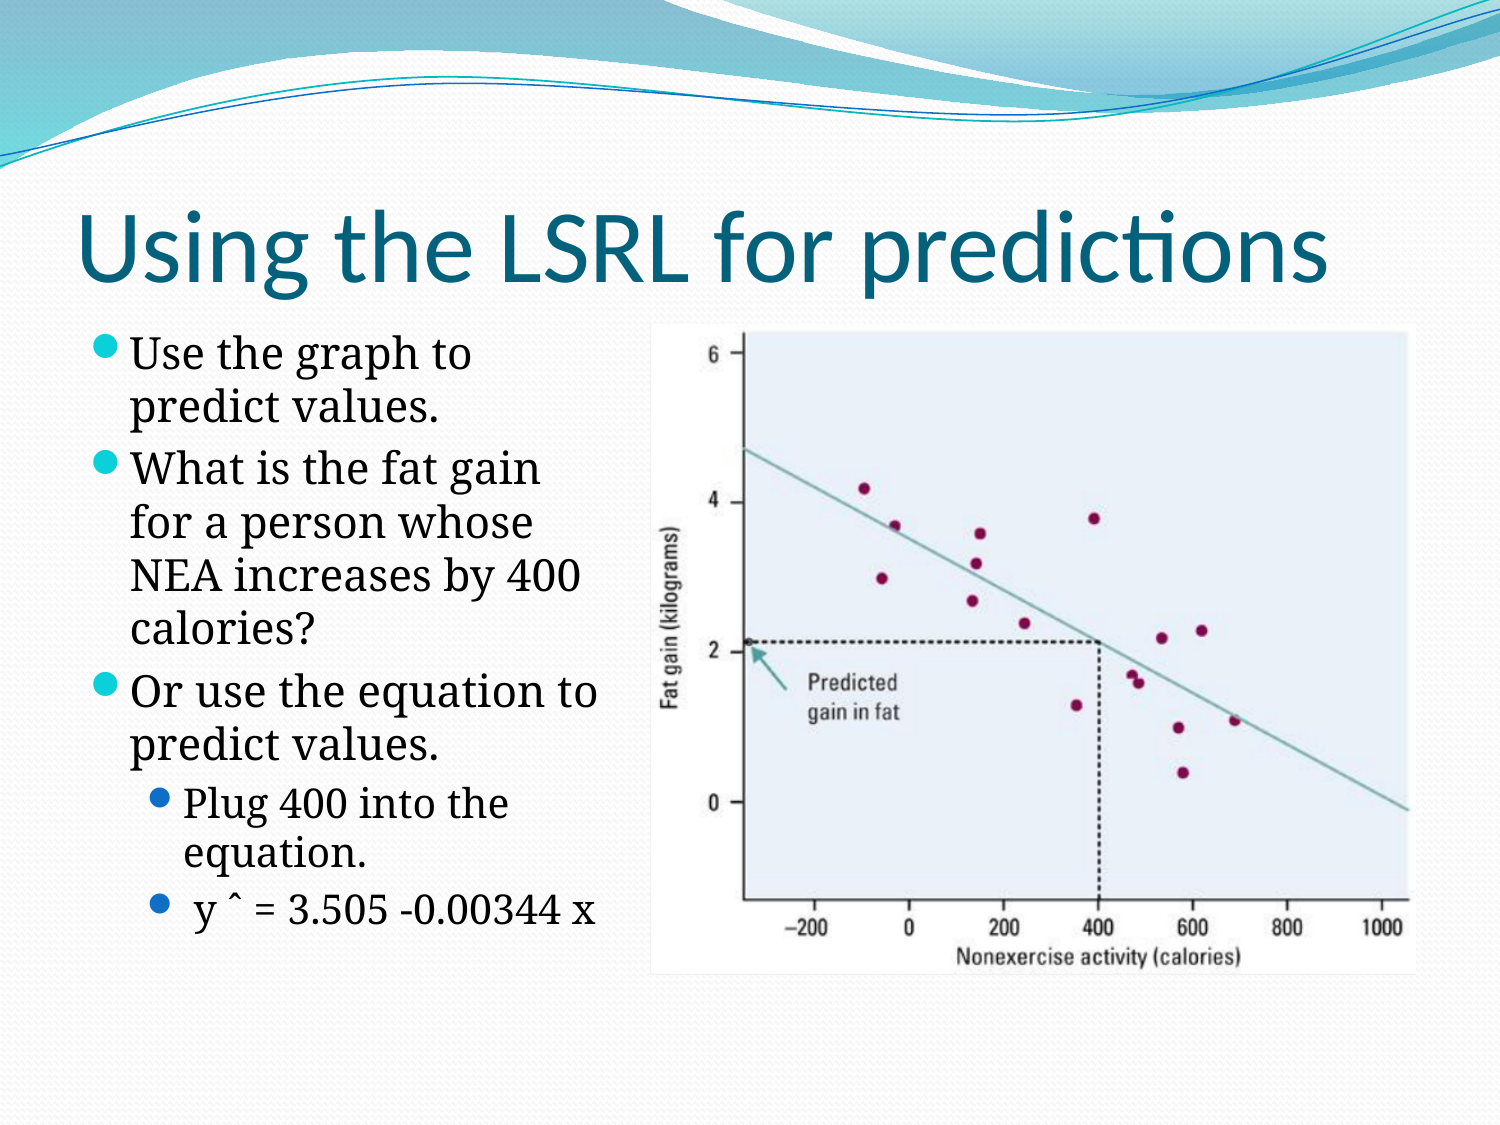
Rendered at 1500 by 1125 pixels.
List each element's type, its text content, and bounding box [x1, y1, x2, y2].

title Using the LSRL for predictions [75, 115, 1425, 303]
list Use the graph to predict values. What is the fat gain for a person whose NEA increases by 400 calories? Or use the equation to predict values. Plug 400 into the equation. y ˆ = 3.505 -0.00344 x [75, 317, 625, 950]
picture [649, 324, 1416, 976]
